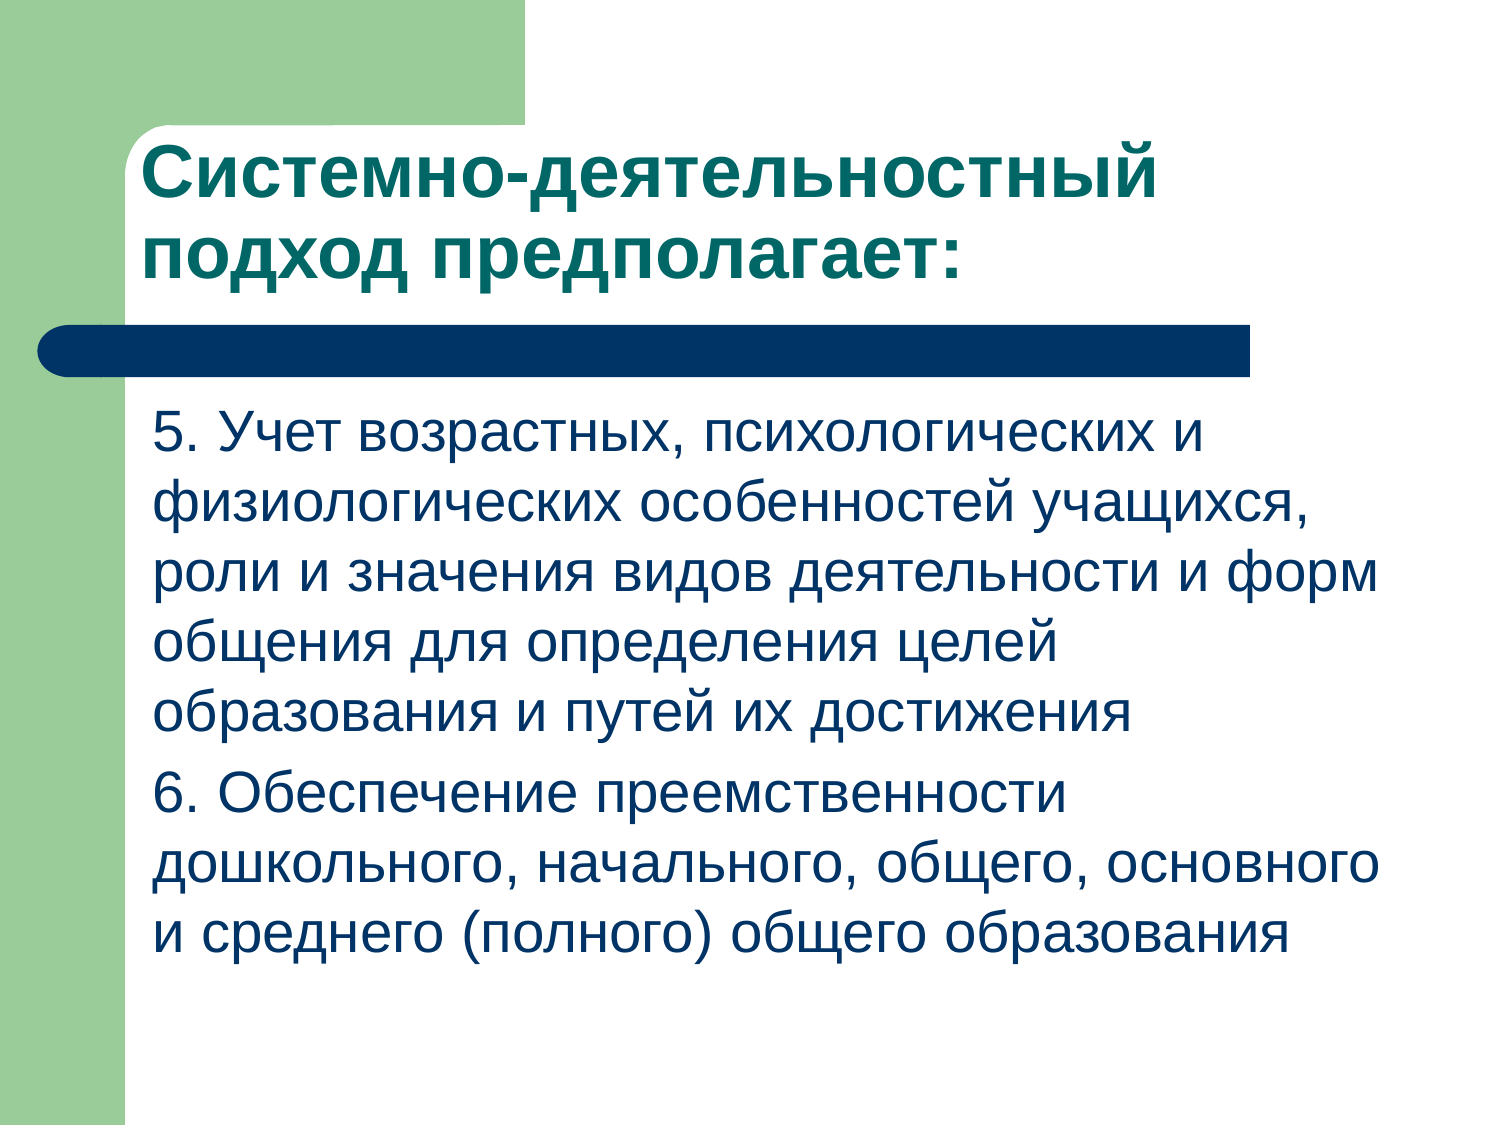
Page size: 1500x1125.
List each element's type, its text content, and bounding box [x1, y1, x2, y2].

list 5. Учет возрастных, психологических и физиологических особенностей учащихся, роли и значения видов деятельности и форм общения для определения целей образования и путей их достижения 6. Обеспечение преемственности дошкольного, начального, общего, основного и среднего (полного) общего образования [137, 385, 1400, 999]
title Системно-деятельностный подход предполагает: [125, 125, 1425, 303]
